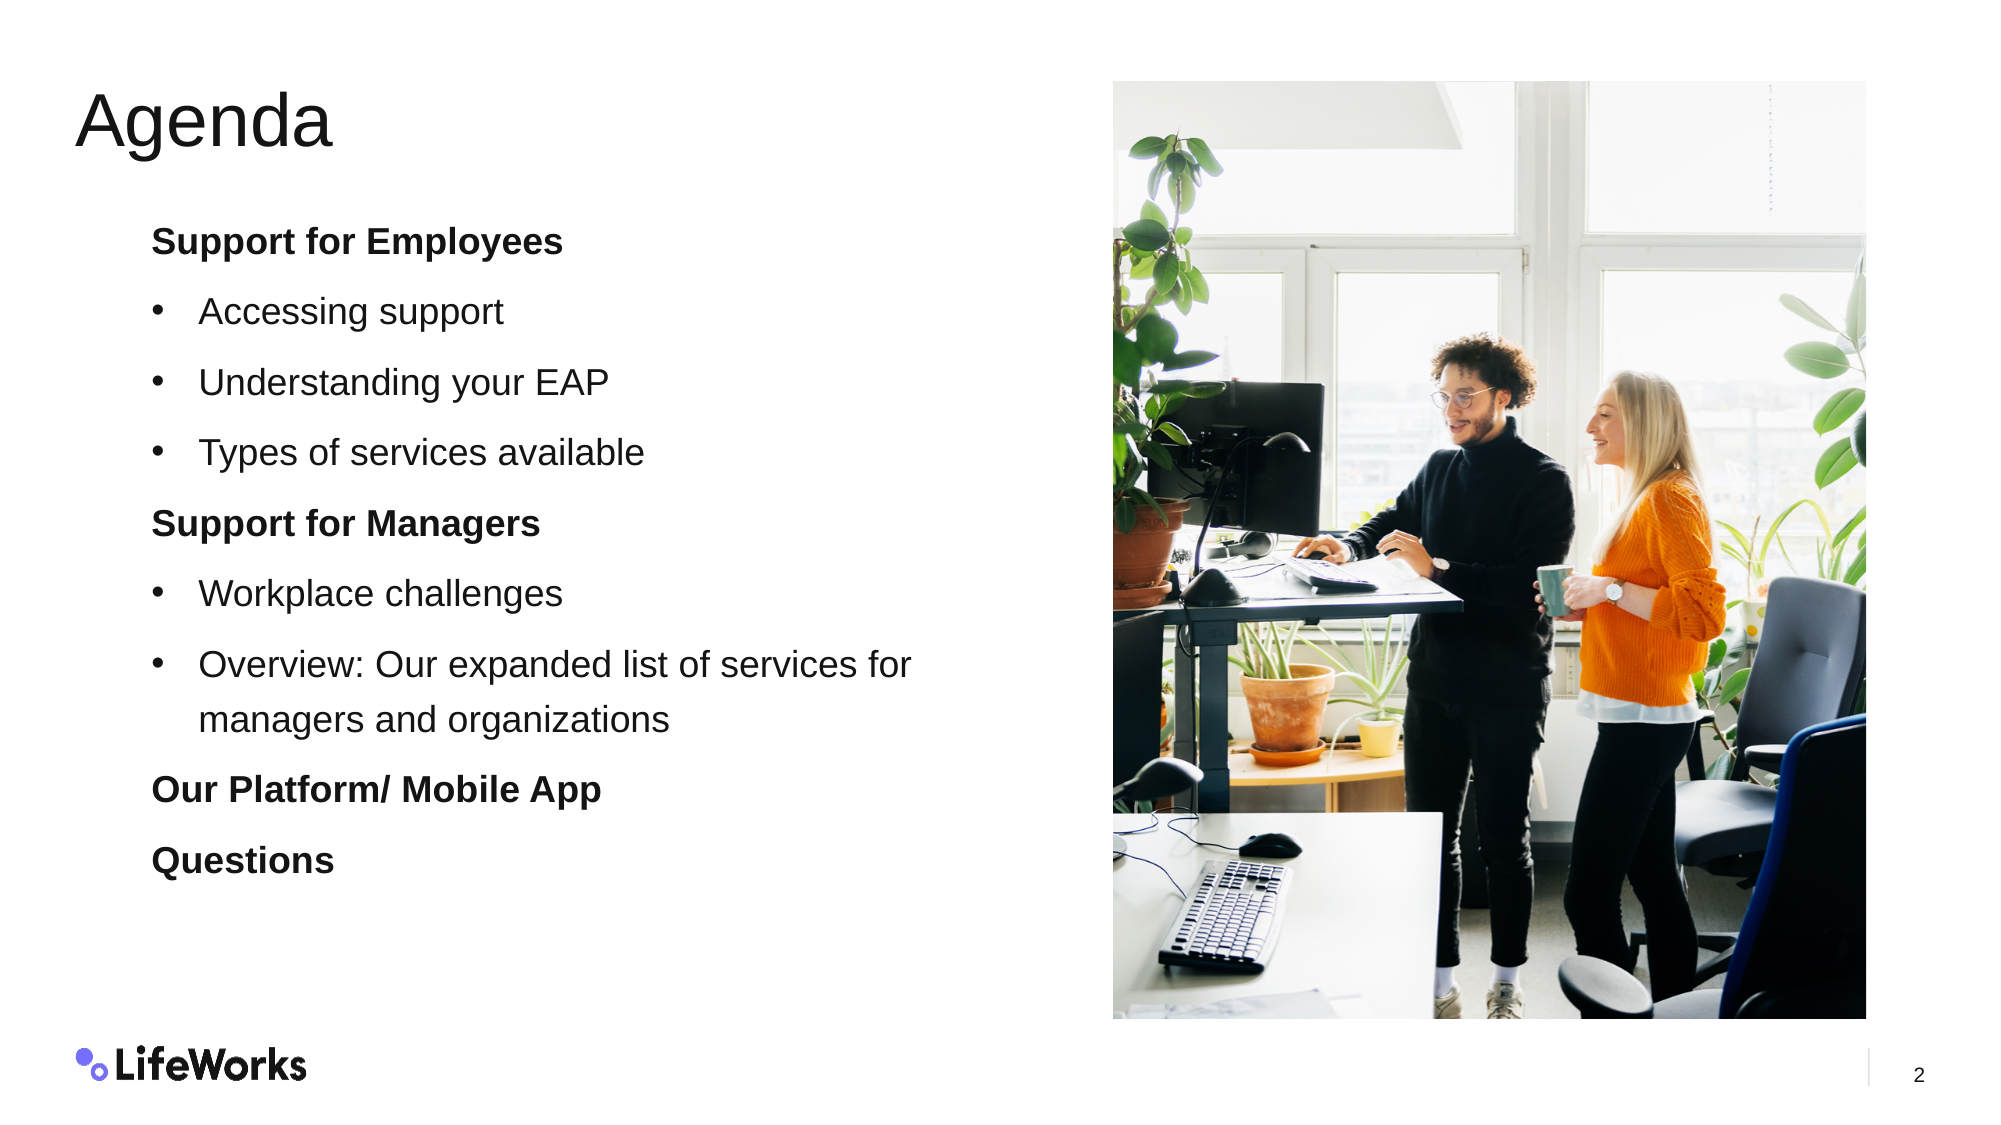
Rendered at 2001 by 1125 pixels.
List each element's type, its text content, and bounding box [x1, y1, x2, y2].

list Support for Employees Accessing support Understanding your EAP Types of services available Support for Managers Workplace challenges Overview: Our expanded list of services for managers and organizations Our Platform/ Mobile App Questions [151, 206, 924, 977]
text_box [1113, 81, 1867, 1019]
slide_number 2 [1883, 1048, 1925, 1087]
title Agenda [75, 82, 1000, 161]
picture [67, 1040, 315, 1089]
